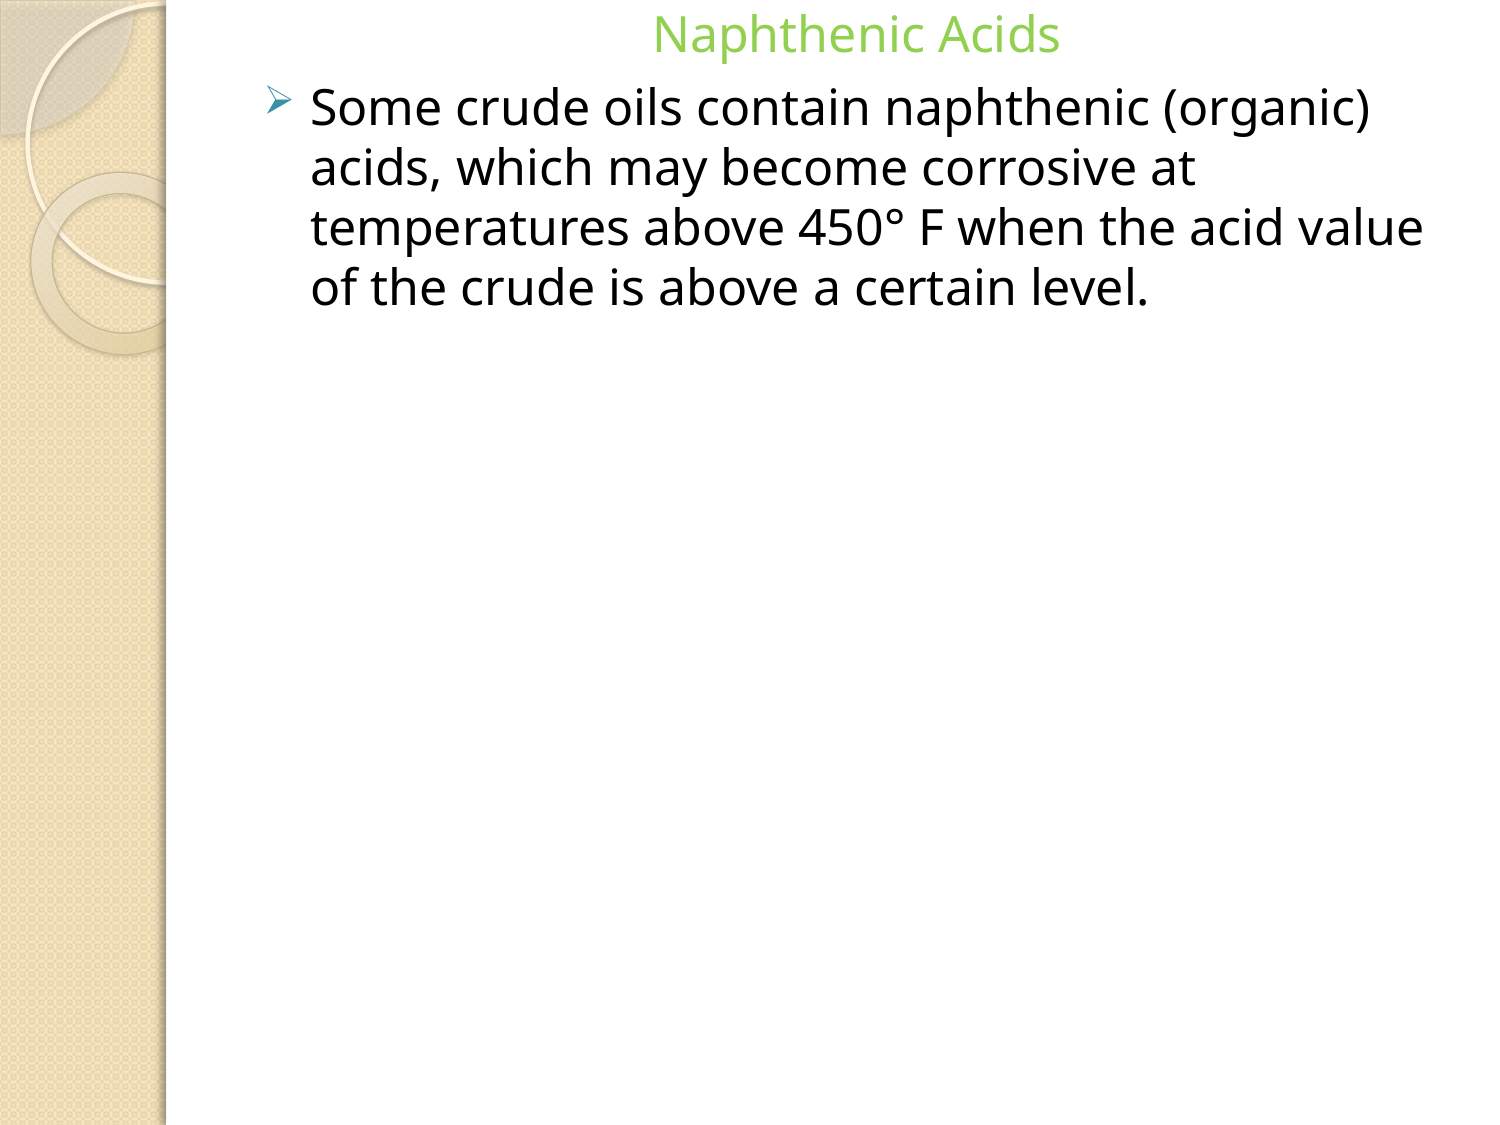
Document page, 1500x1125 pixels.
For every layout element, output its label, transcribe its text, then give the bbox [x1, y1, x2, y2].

list Naphthenic Acids Some crude oils contain naphthenic (organic) acids, which may become corrosive at temperatures above 450° F when the acid value of the crude is above a certain level. [235, 0, 1466, 783]
